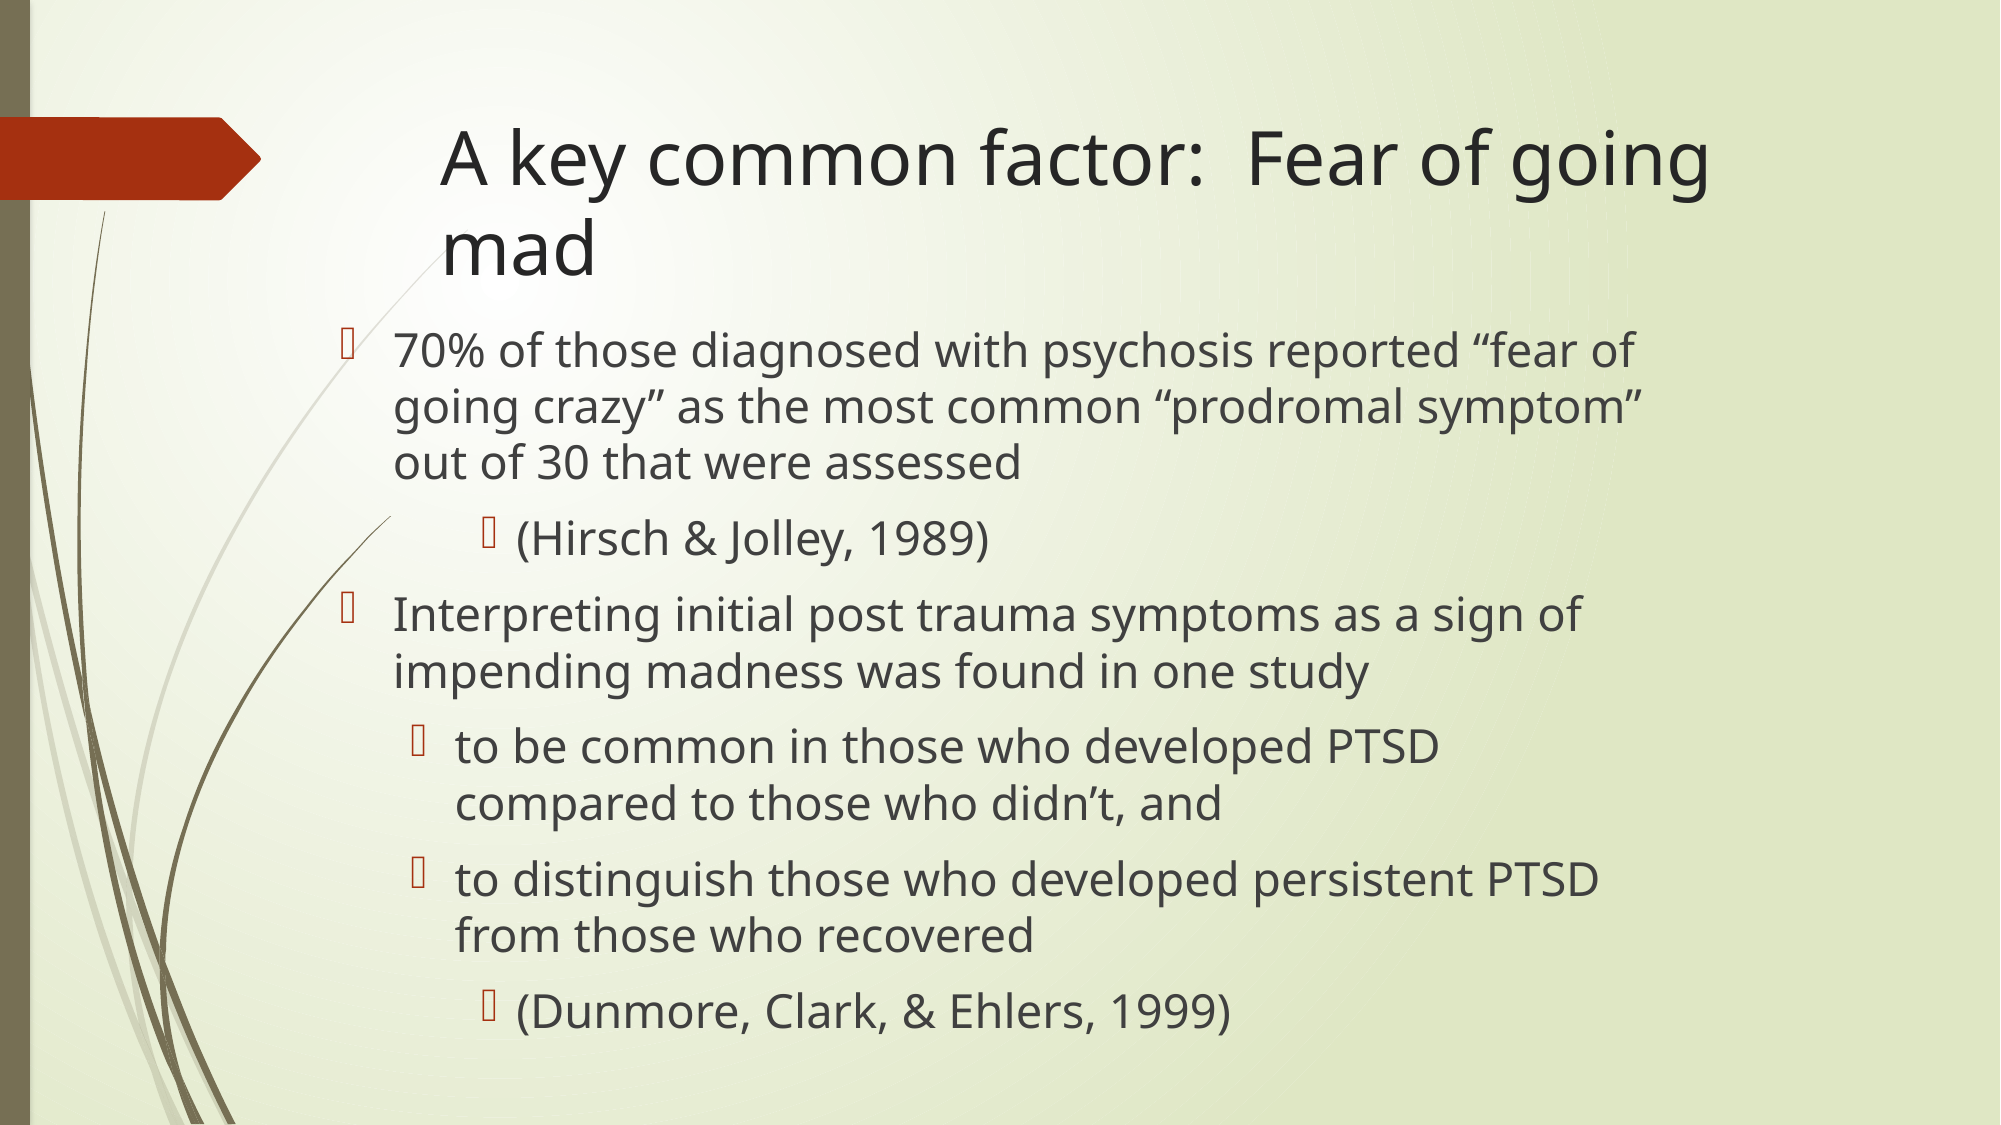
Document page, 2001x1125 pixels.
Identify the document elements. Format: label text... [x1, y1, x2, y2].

title A key common factor: Fear of going mad [425, 102, 1888, 313]
list 70% of those diagnosed with psychosis reported “fear of going crazy” as the most common “prodromal symptom” out of 30 that were assessed (Hirsch & Jolley, 1989) Interpreting initial post trauma symptoms as a sign of impending madness was found in one study to be common in those who developed PTSD compared to those who didn’t, and to distinguish those who developed persistent PTSD from those who recovered (Dunmore, Clark, & Ehlers, 1999) [324, 312, 1675, 1050]
